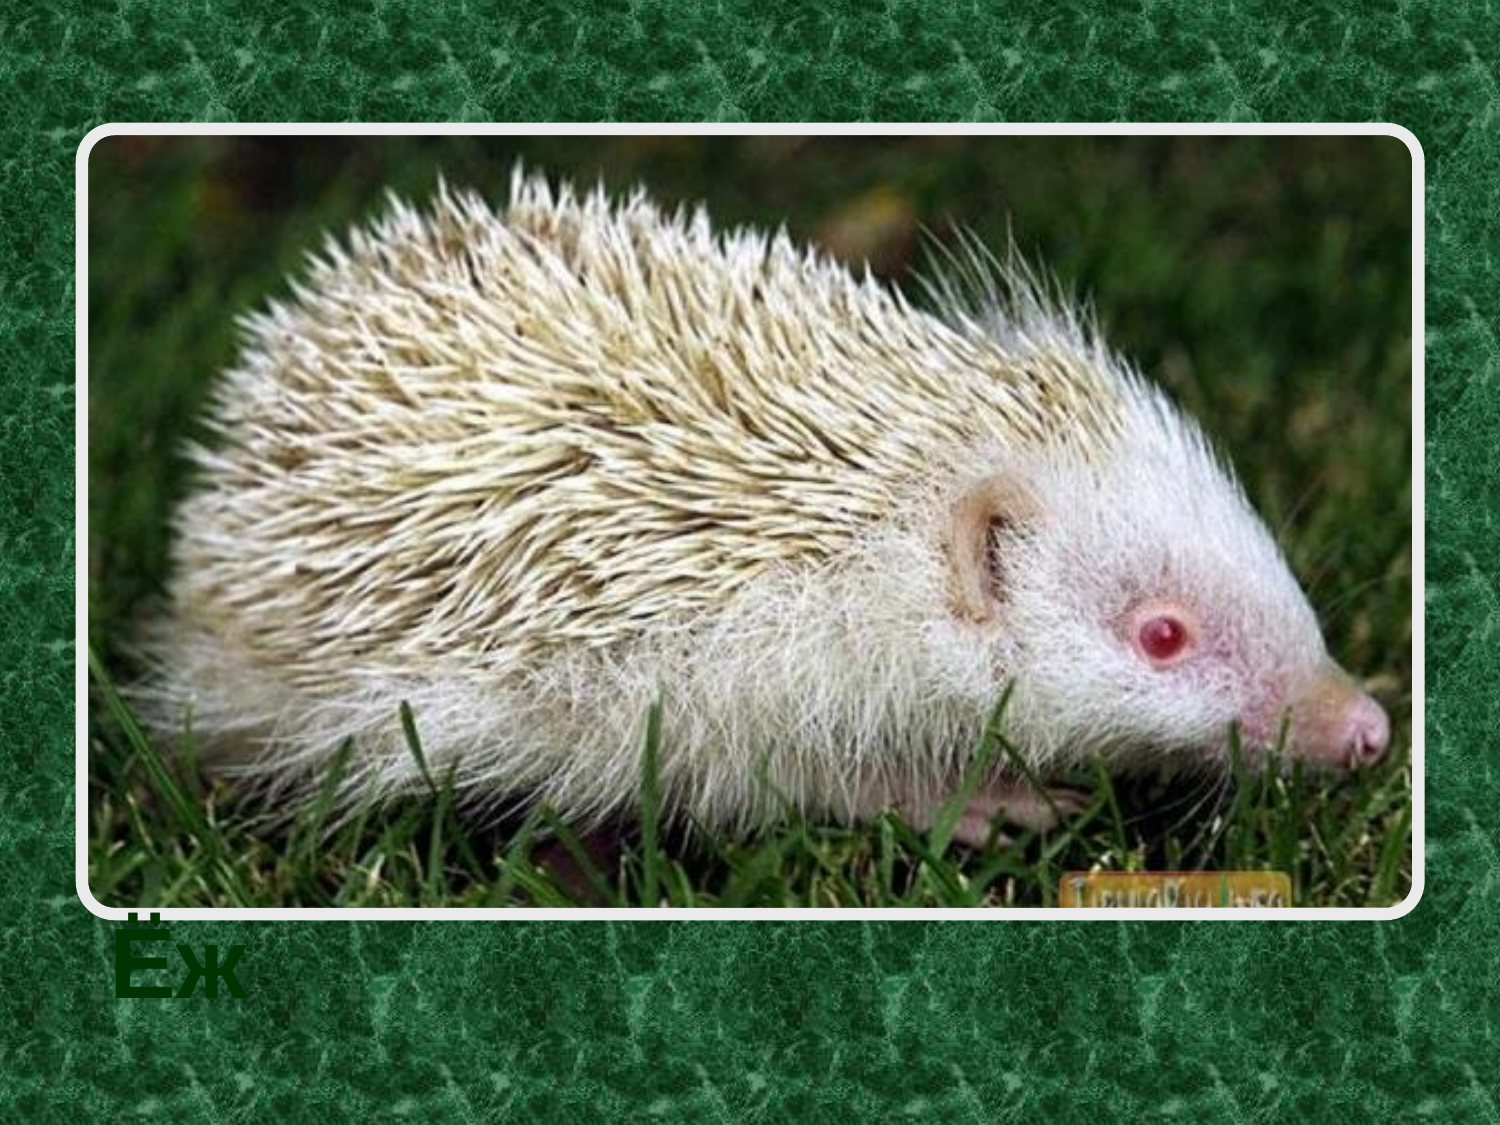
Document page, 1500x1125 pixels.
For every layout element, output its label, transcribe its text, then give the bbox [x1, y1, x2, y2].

text_box Ёж [94, 938, 263, 1026]
picture [0, 0, 1500, 1125]
